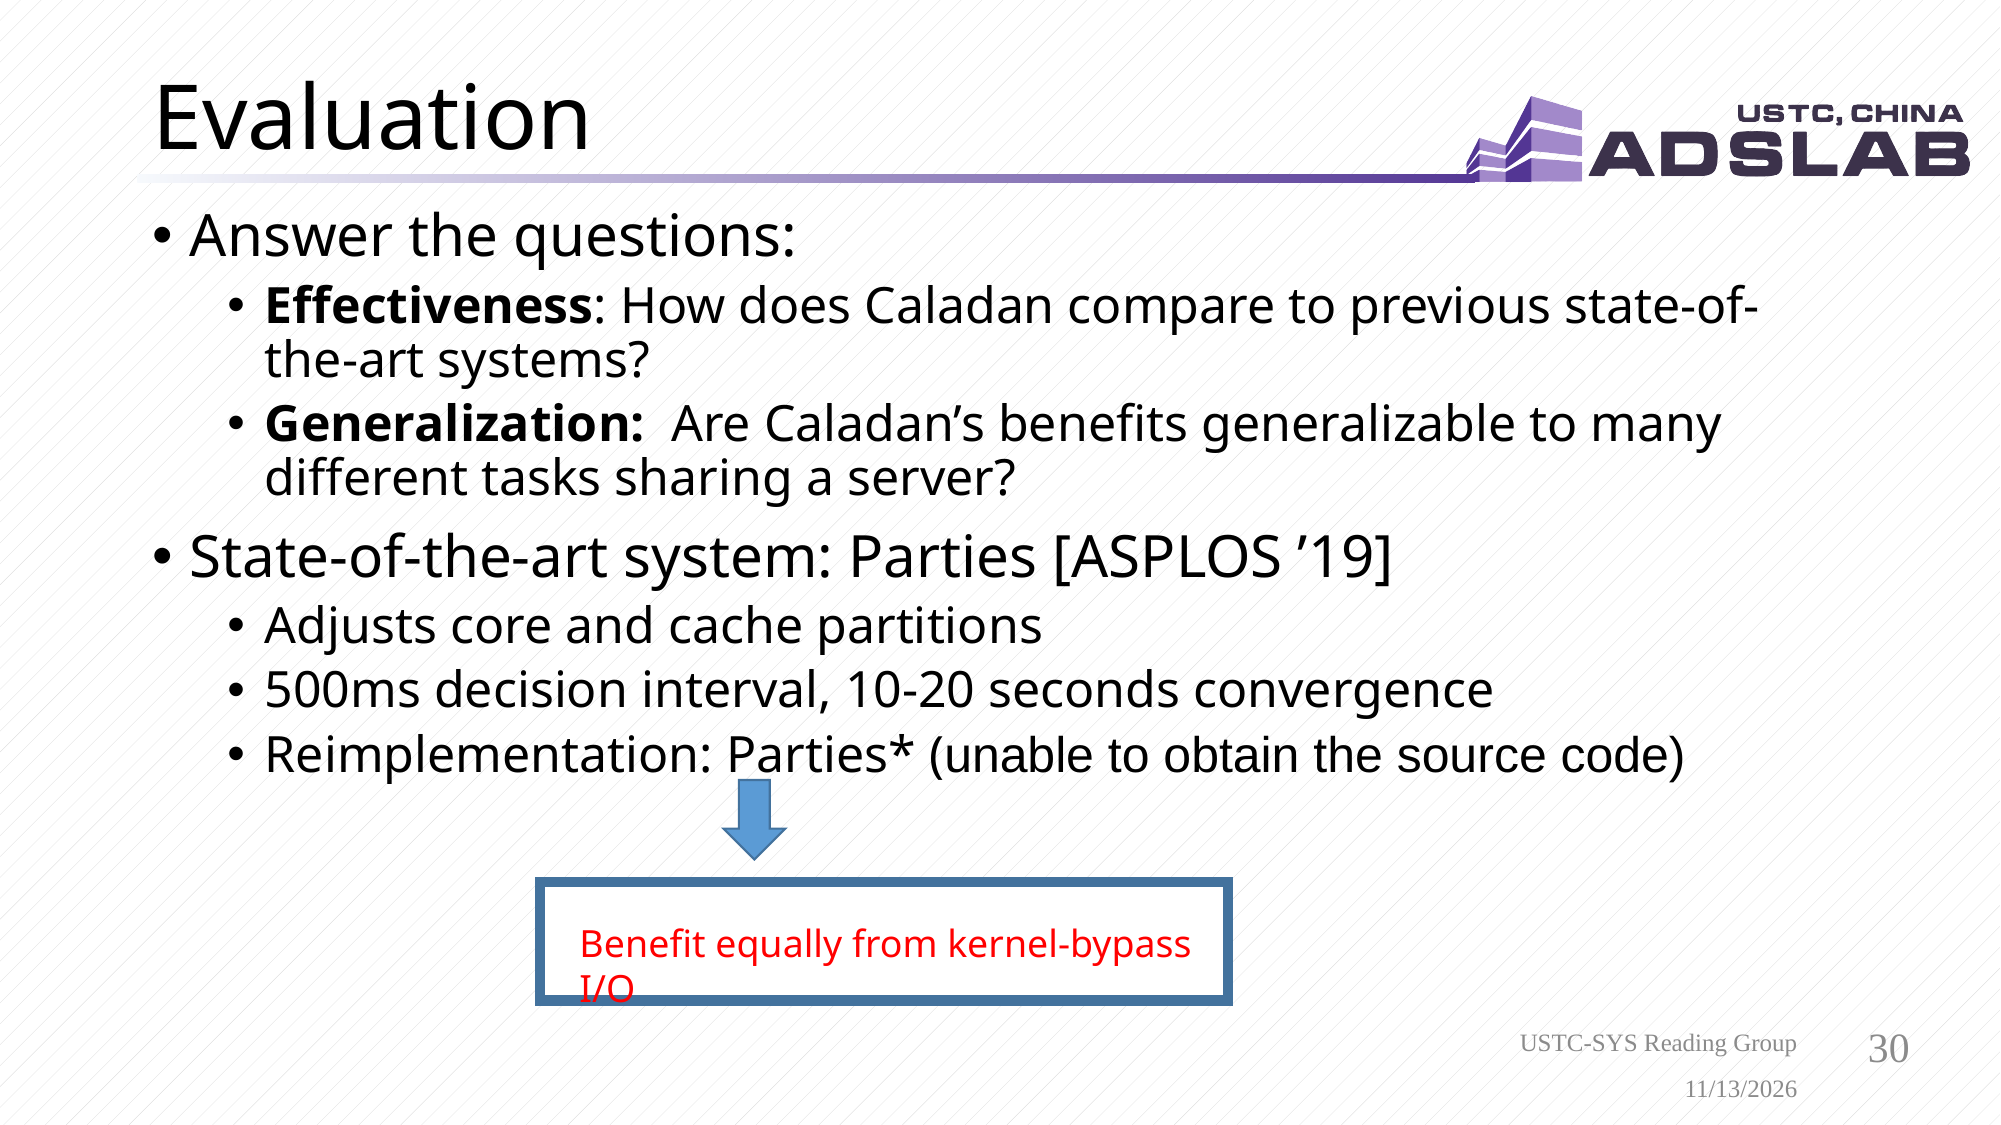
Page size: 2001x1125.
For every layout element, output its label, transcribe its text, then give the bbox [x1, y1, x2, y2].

list Answer the questions: Effectiveness: How does Caladan compare to previous state-of-the-art systems? Generalization: Are Caladan’s benefits generalizable to many different tasks sharing a server? State-of-the-art system: Parties [ASPLOS ’19] Adjusts core and cache partitions 500ms decision interval, 10-20 seconds convergence Reimplementation: Parties* (unable to obtain the source code) [137, 199, 1863, 1014]
footer USTC-SYS Reading Group [1137, 1022, 1813, 1062]
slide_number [1362, 1066, 1813, 1109]
text_box [720, 778, 788, 861]
text_box [539, 881, 1229, 1002]
picture [1470, 93, 1976, 183]
text_box Benefit equally from kernel-bypass I/O [564, 912, 1229, 1017]
title Evaluation [137, 63, 1863, 177]
